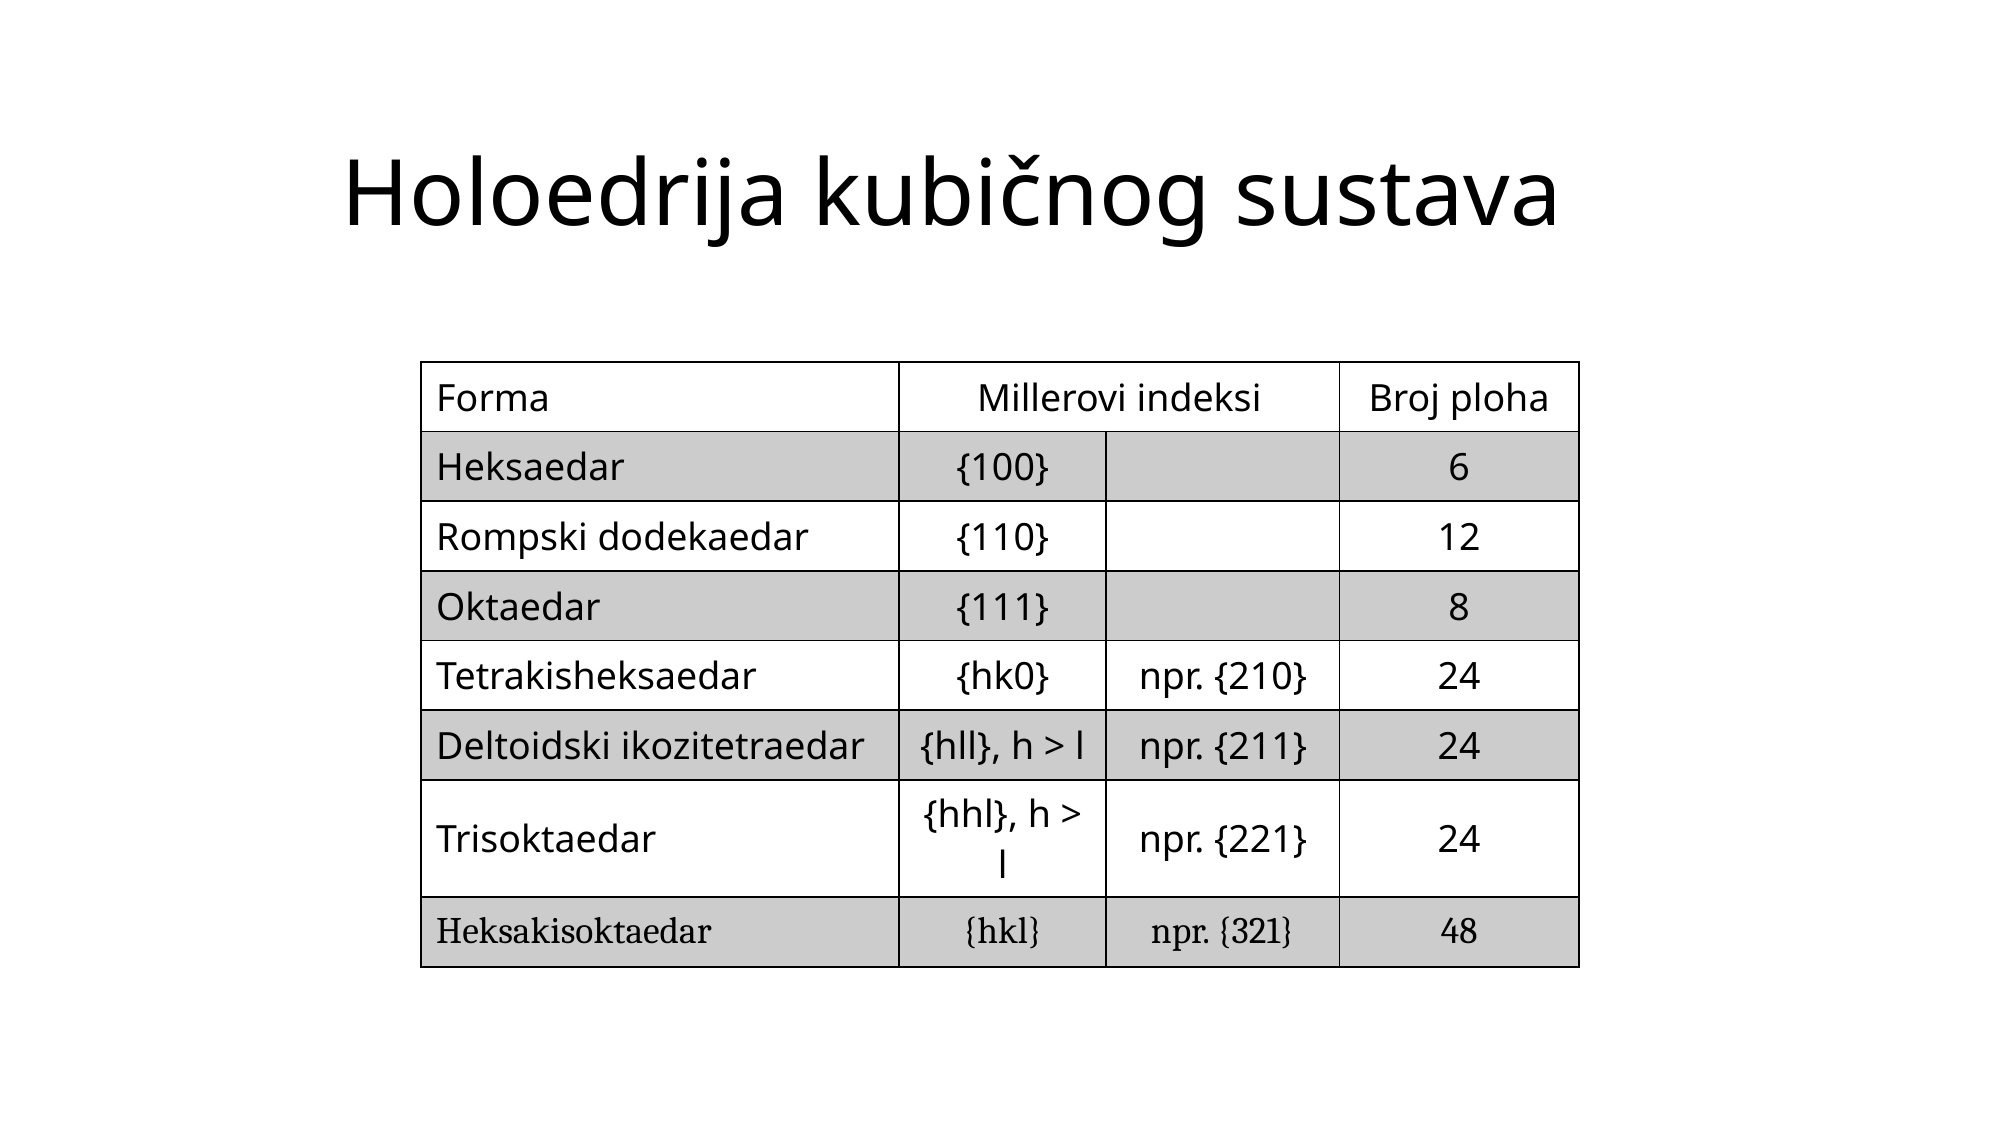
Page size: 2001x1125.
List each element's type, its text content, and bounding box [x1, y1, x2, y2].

table_cell 12 [1340, 502, 1578, 570]
table_cell Heksaedar [422, 432, 898, 500]
table_header Forma [422, 363, 898, 431]
table_cell {hhl}, h > l [900, 781, 1105, 896]
table_cell 8 [1340, 572, 1578, 640]
table_cell npr. {210} [1107, 641, 1339, 709]
table_cell npr. {321} [1107, 898, 1339, 966]
table_cell [1107, 502, 1339, 570]
table_cell [1107, 572, 1339, 640]
table_cell 24 [1340, 711, 1578, 779]
table_cell 48 [1340, 898, 1578, 966]
table_header Millerovi indeksi [900, 363, 1339, 431]
table_cell 24 [1340, 641, 1578, 709]
table_cell npr. {221} [1107, 781, 1339, 896]
table_cell {111} [900, 572, 1105, 640]
table_cell Oktaedar [422, 572, 898, 640]
table_cell 6 [1340, 432, 1578, 500]
table_cell Heksakisoktaedar [422, 898, 898, 966]
table_cell {hll}, h > l [900, 711, 1105, 779]
table_cell {110} [900, 502, 1105, 570]
table_cell {hk0} [900, 641, 1105, 709]
table_header Broj ploha [1340, 363, 1578, 431]
table_cell 24 [1340, 781, 1578, 896]
table_cell Trisoktaedar [422, 781, 898, 896]
title Holoedrija kubičnog sustava [326, 101, 1677, 290]
table_cell Tetrakisheksaedar [422, 641, 898, 709]
table_cell Rompski dodekaedar [422, 502, 898, 570]
table_cell [1107, 432, 1339, 500]
table_cell {100} [900, 432, 1105, 500]
table_cell Deltoidski ikozitetraedar [422, 711, 898, 779]
table_cell {hkl} [900, 898, 1105, 966]
table_cell npr. {211} [1107, 711, 1339, 779]
